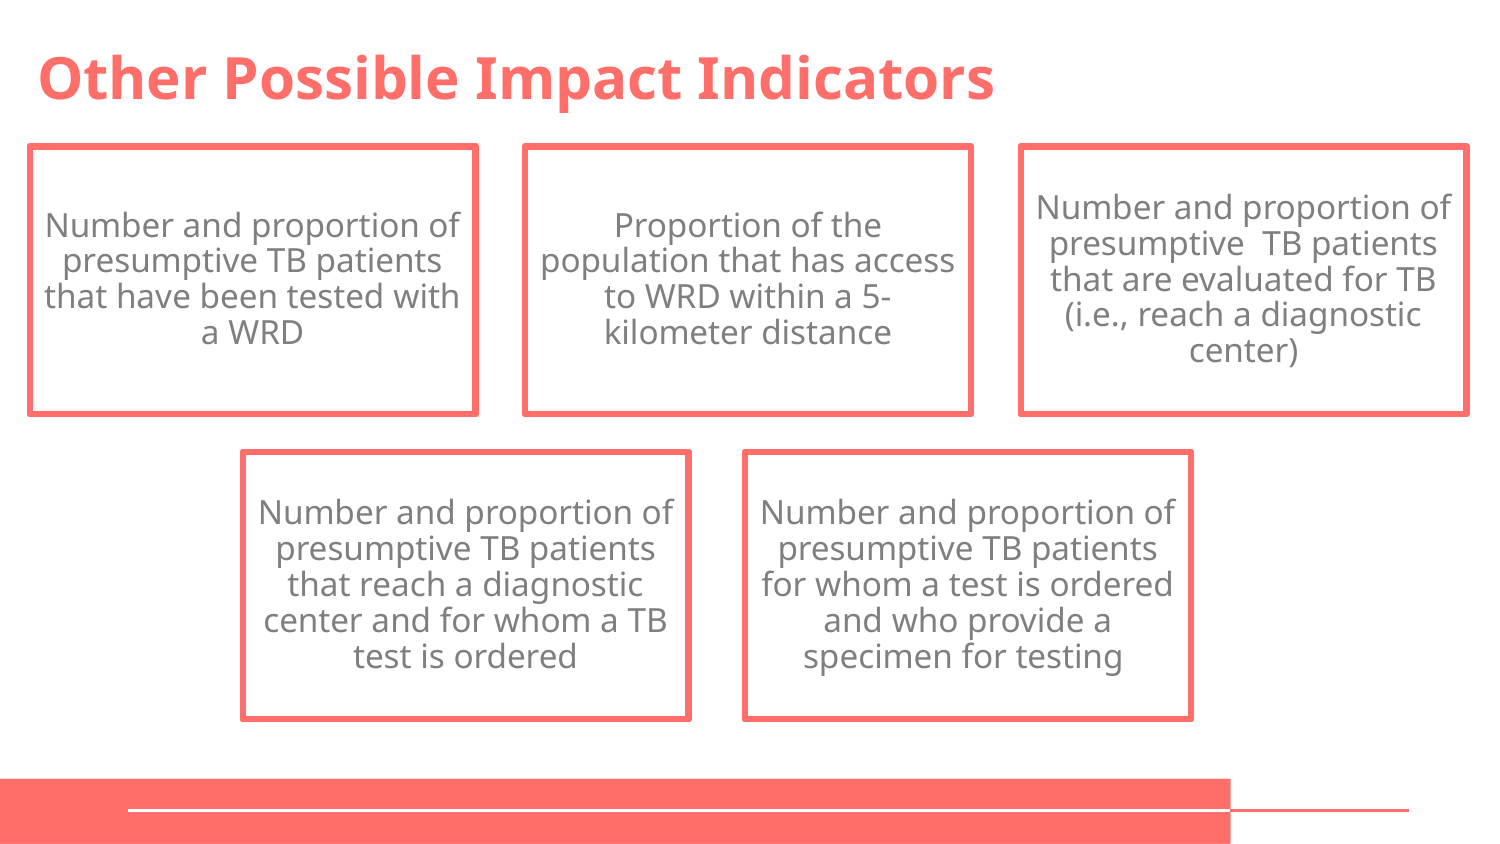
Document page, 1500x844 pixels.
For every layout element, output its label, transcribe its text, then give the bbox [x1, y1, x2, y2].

title Other Possible Impact Indicators [22, 26, 1336, 109]
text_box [525, 146, 972, 415]
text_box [29, 146, 476, 415]
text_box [1020, 146, 1467, 415]
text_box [242, 451, 689, 720]
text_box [744, 451, 1191, 720]
